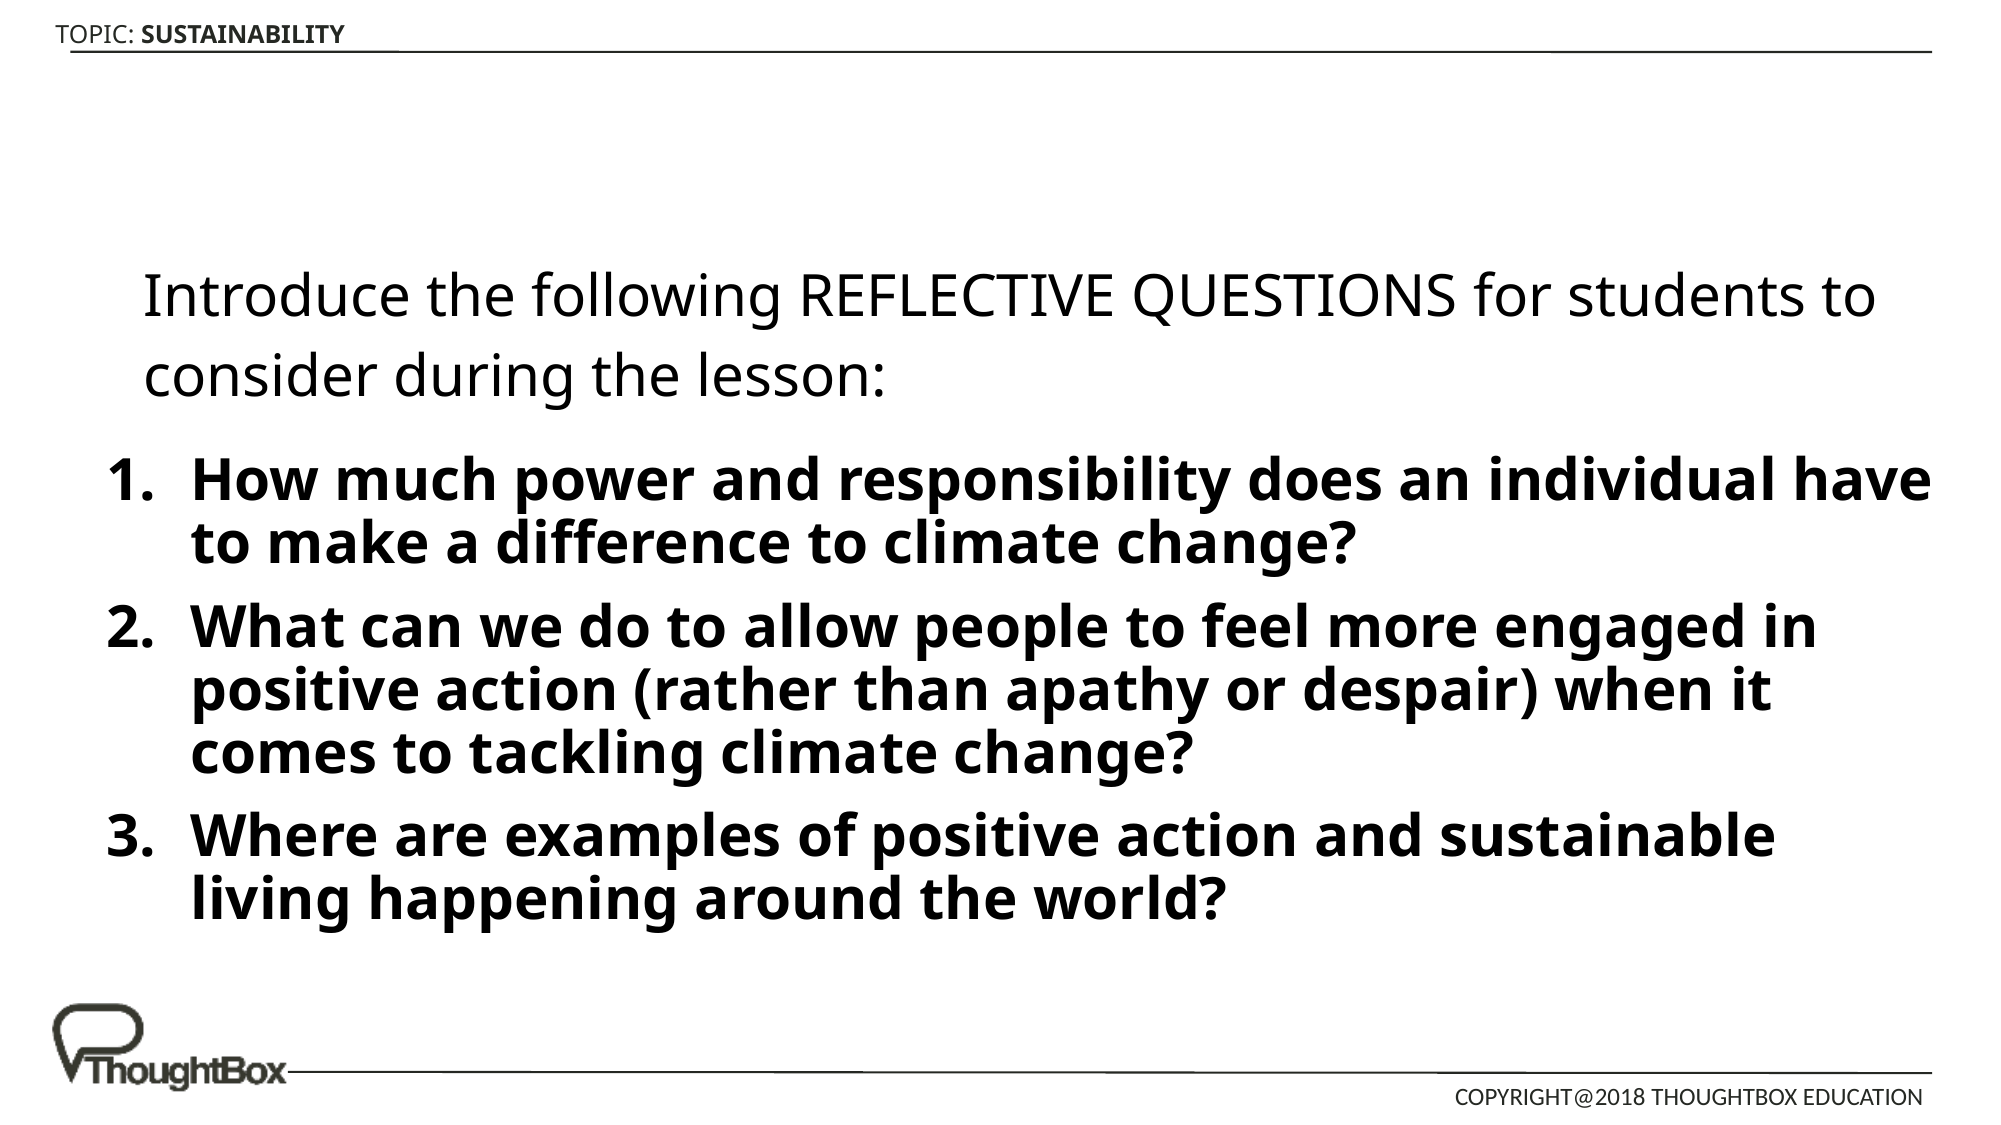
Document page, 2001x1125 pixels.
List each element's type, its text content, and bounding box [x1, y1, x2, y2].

picture [51, 1002, 288, 1093]
list Introduce the following REFLECTIVE QUESTIONS for students to consider during the lesson: How much power and responsibility does an individual have to make a difference to climate change? What can we do to allow people to feel more engaged in positive action (rather than apathy or despair) when it comes to tackling climate change? Where are examples of positive action and sustainable living happening around the world? [91, 239, 1951, 1082]
